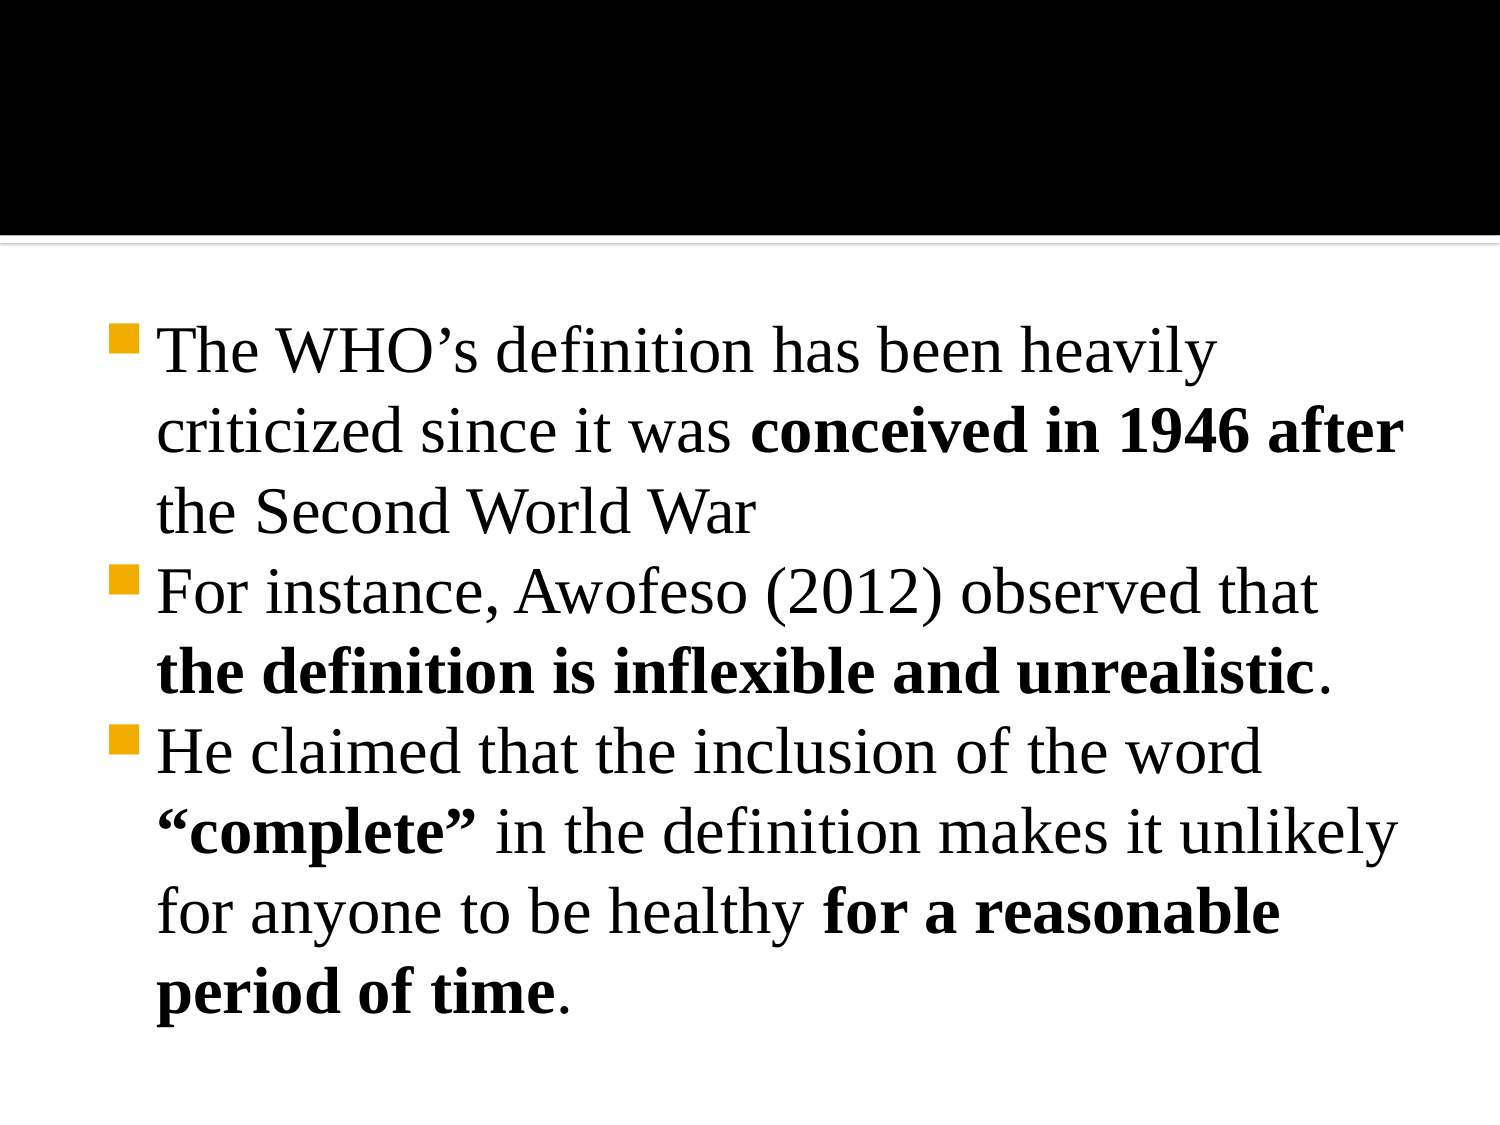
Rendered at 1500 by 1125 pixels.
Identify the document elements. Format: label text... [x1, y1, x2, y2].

list The WHO’s definition has been heavily criticized since it was conceived in 1946 after the Second World War For instance, Awofeso (2012) observed that the definition is inflexible and unrealistic. He claimed that the inclusion of the word “complete” in the definition makes it unlikely for anyone to be healthy for a reasonable period of time. [75, 291, 1425, 1050]
